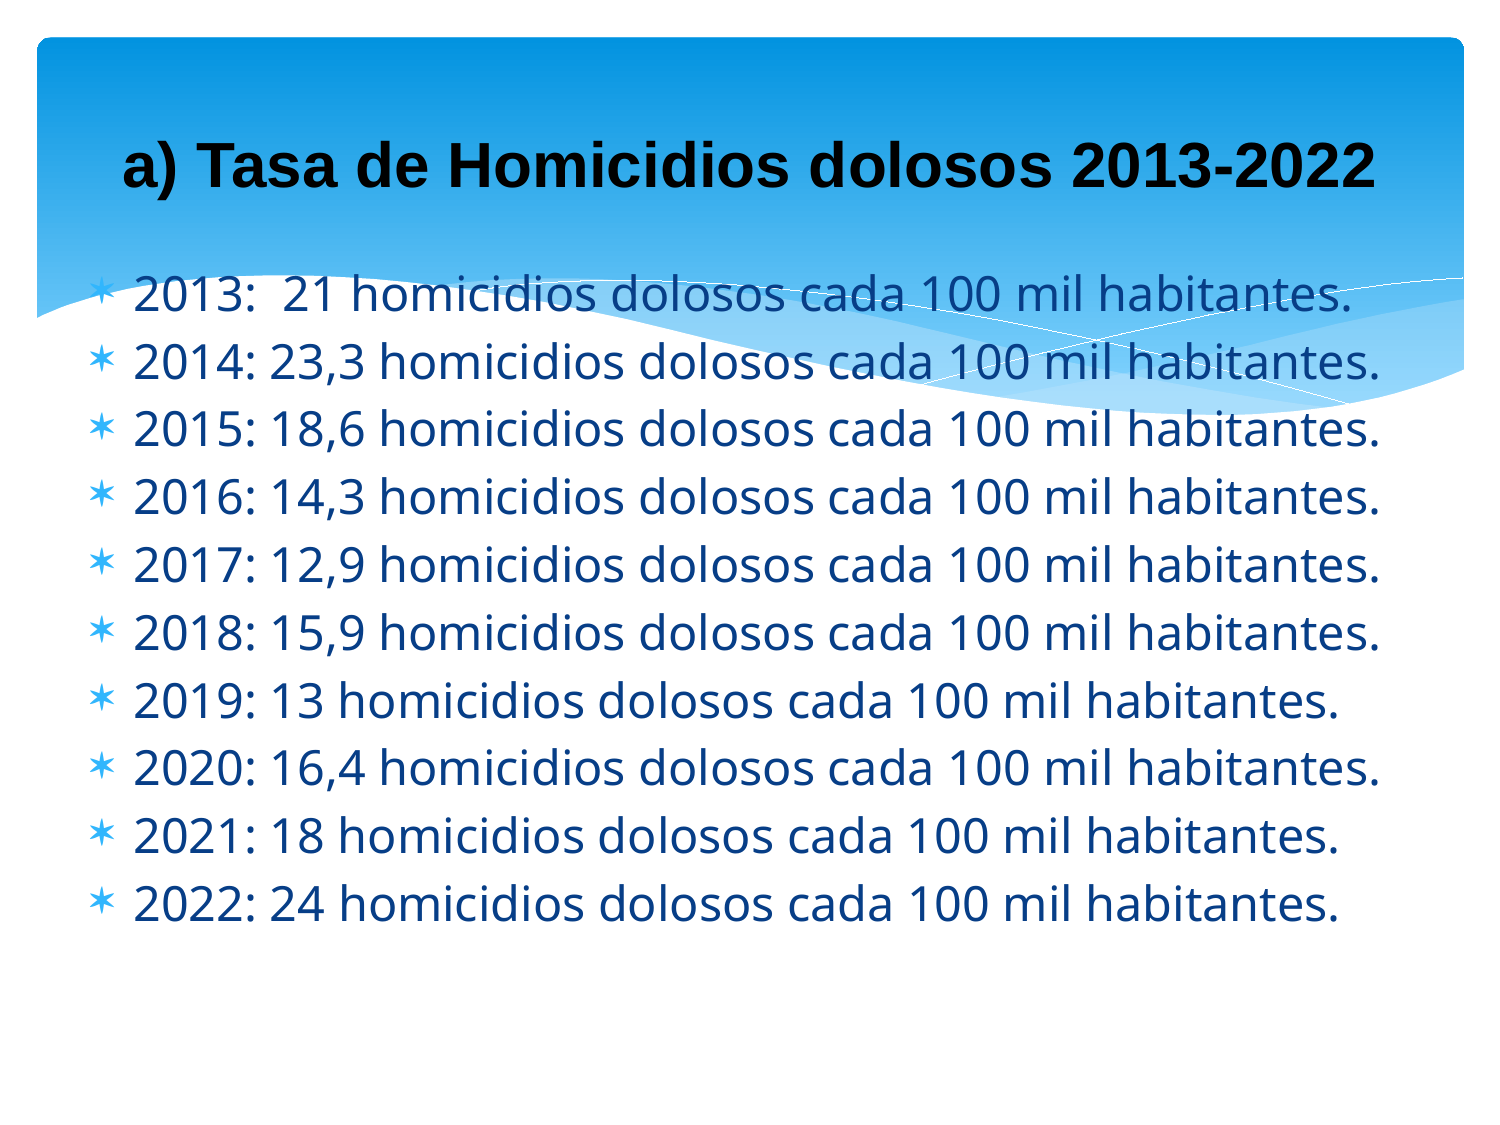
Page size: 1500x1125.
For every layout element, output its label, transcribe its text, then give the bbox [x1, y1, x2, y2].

title a) Tasa de Homicidios dolosos 2013-2022 [75, 115, 1425, 209]
list 2013: 21 homicidios dolosos cada 100 mil habitantes. 2014: 23,3 homicidios dolosos cada 100 mil habitantes. 2015: 18,6 homicidios dolosos cada 100 mil habitantes. 2016: 14,3 homicidios dolosos cada 100 mil habitantes. 2017: 12,9 homicidios dolosos cada 100 mil habitantes. 2018: 15,9 homicidios dolosos cada 100 mil habitantes. 2019: 13 homicidios dolosos cada 100 mil habitantes. 2020: 16,4 homicidios dolosos cada 100 mil habitantes. 2021: 18 homicidios dolosos cada 100 mil habitantes. 2022: 24 homicidios dolosos cada 100 mil habitantes. [75, 255, 1425, 1038]
